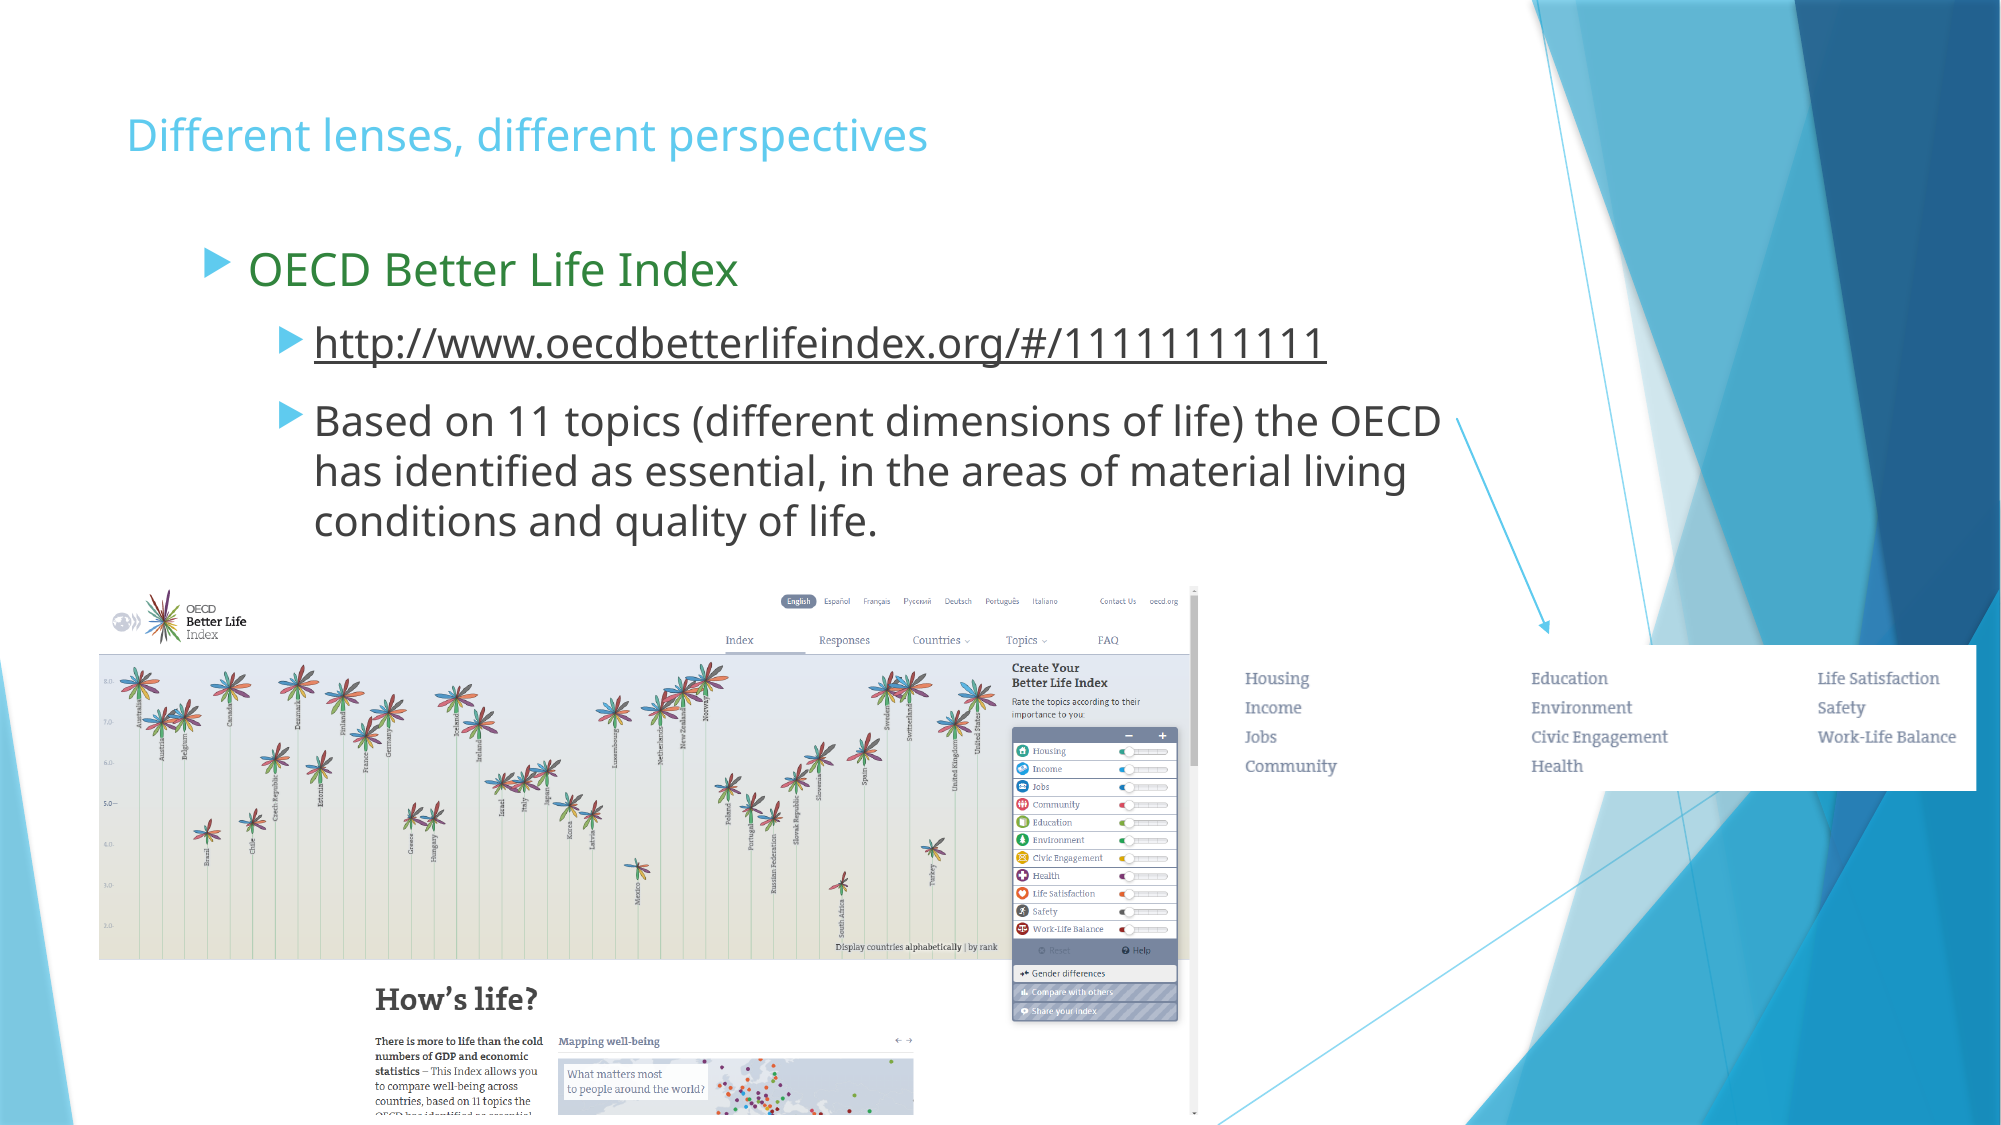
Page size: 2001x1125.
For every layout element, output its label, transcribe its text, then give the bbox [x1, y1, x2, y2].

picture [98, 586, 1199, 1115]
list OECD Better Life Index http://www.oecdbetterlifeindex.org/#/11111111111 Based on 11 topics (different dimensions of life) the OECD has identified as essential, in the areas of material living conditions and quality of life. [111, 233, 1522, 991]
title Different lenses, different perspectives [111, 99, 1522, 222]
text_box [1456, 418, 1550, 635]
picture [1220, 645, 1977, 791]
